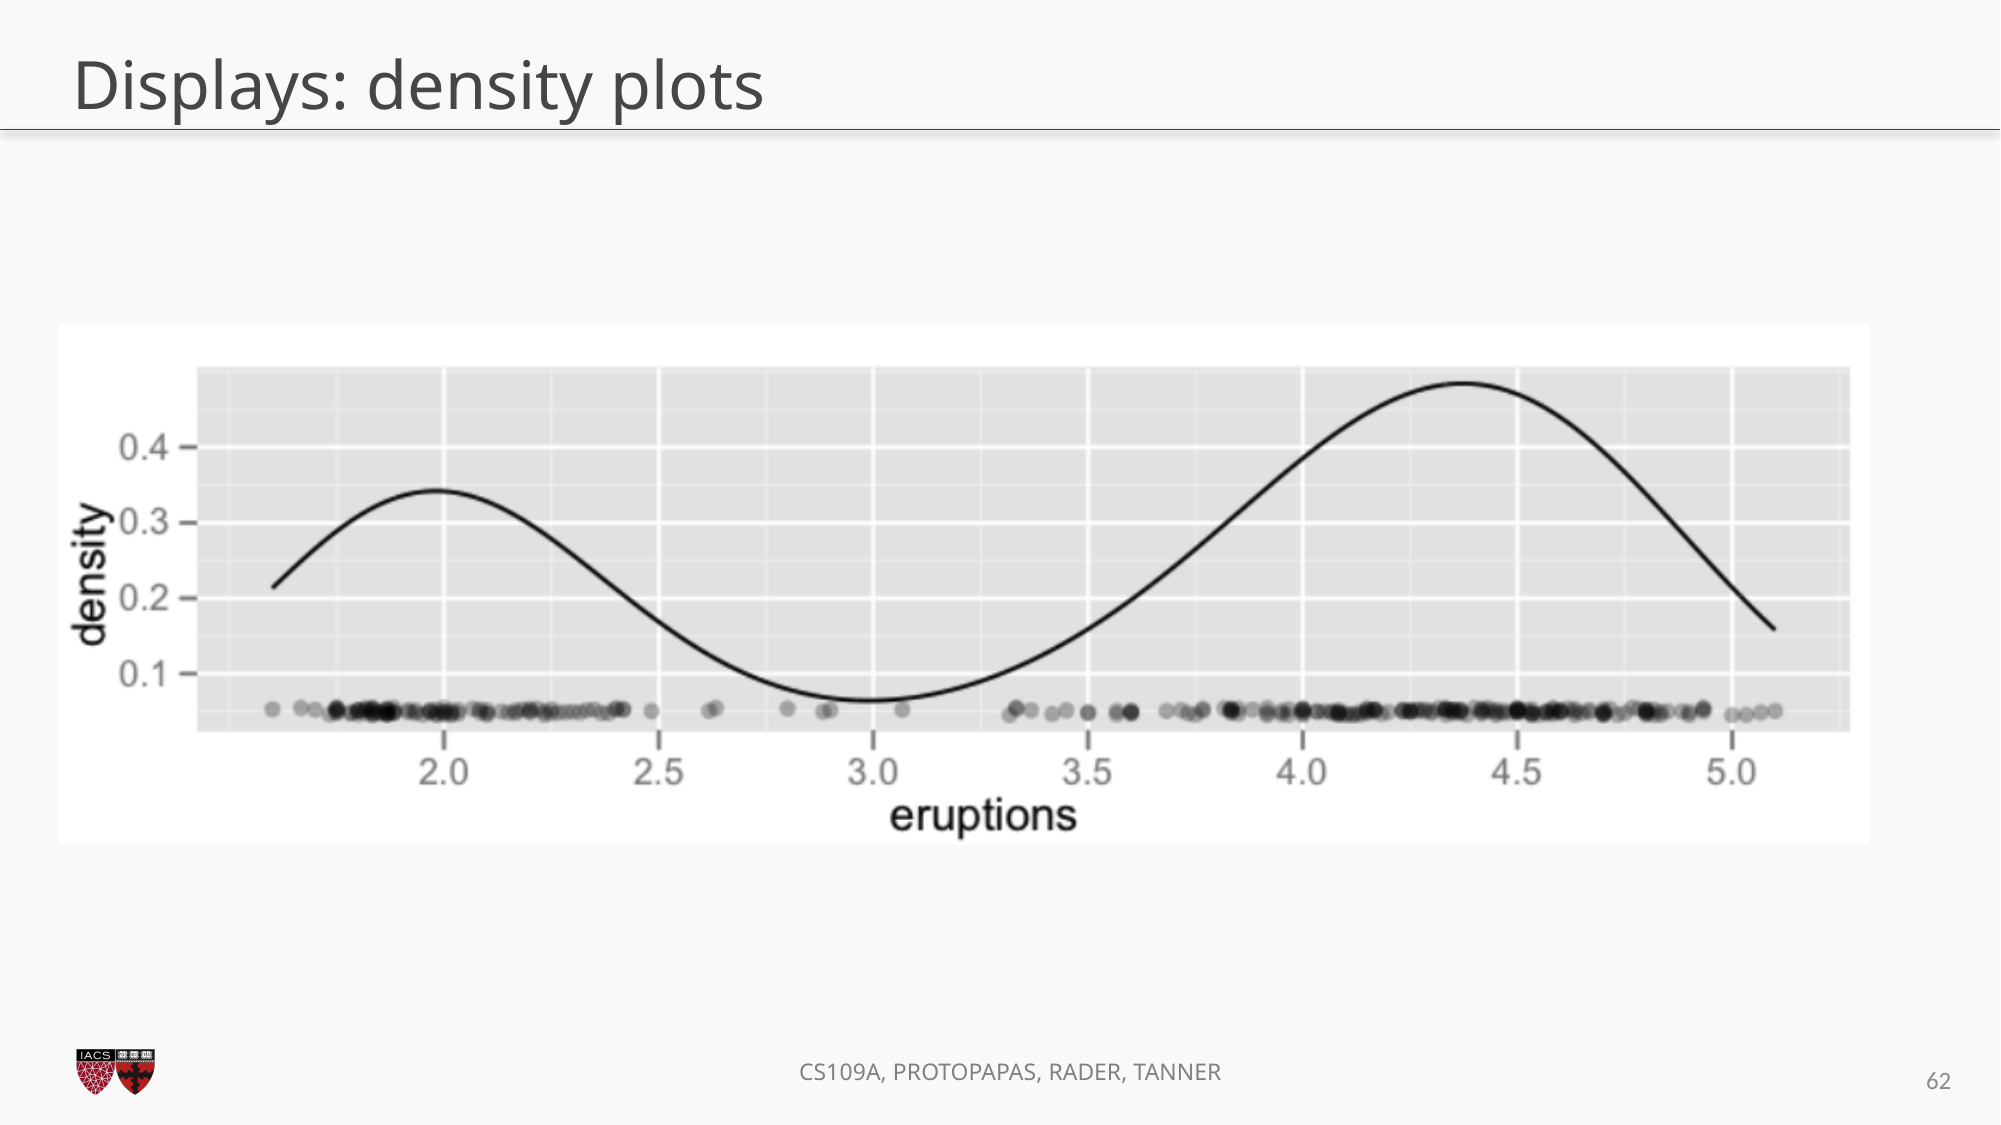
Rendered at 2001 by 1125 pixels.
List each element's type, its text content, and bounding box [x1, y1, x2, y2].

title Displays: density plots [57, 35, 1943, 162]
picture [75, 1049, 155, 1095]
slide_number 61 [1500, 1050, 1967, 1110]
picture [59, 324, 1869, 844]
